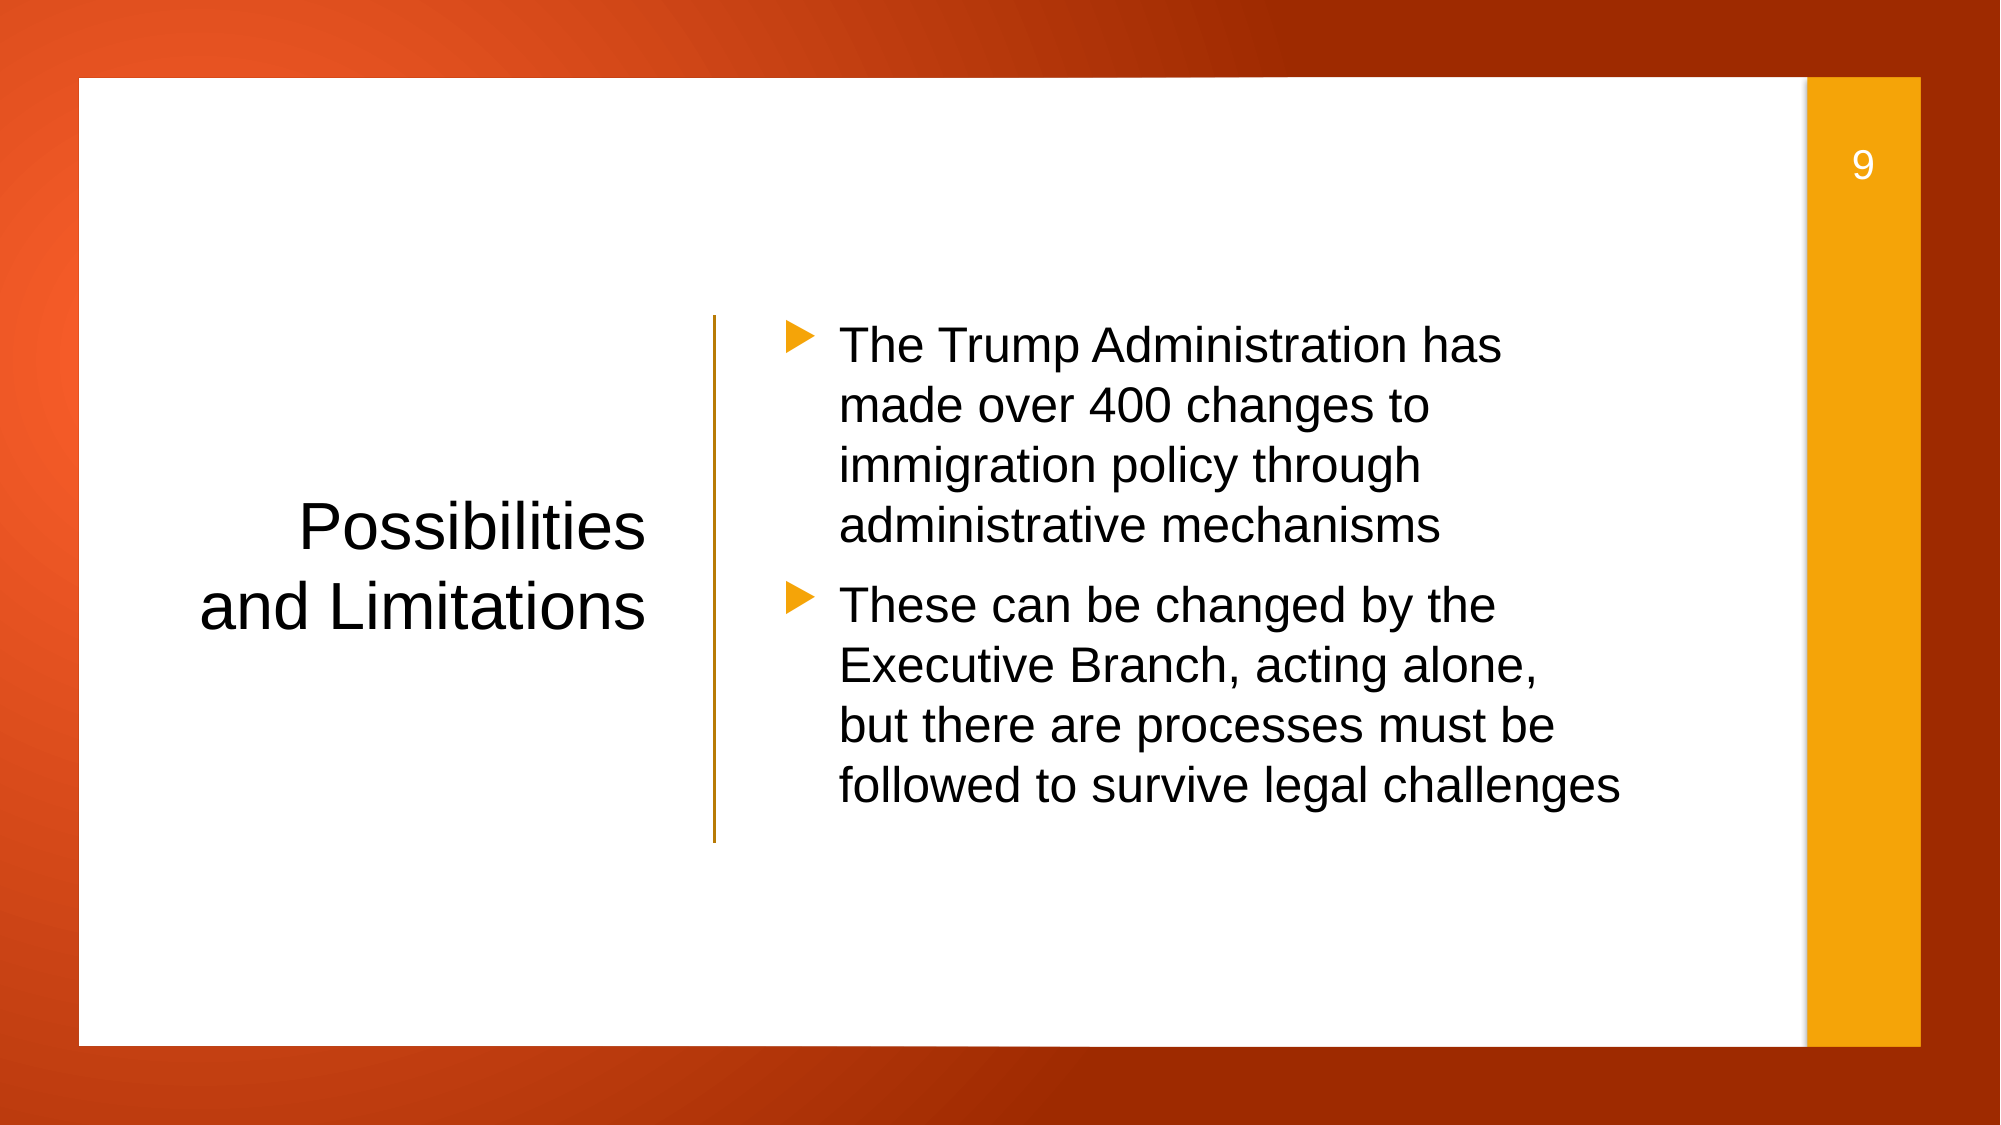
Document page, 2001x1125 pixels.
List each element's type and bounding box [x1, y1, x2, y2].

text_box [0, 0, 2000, 1125]
